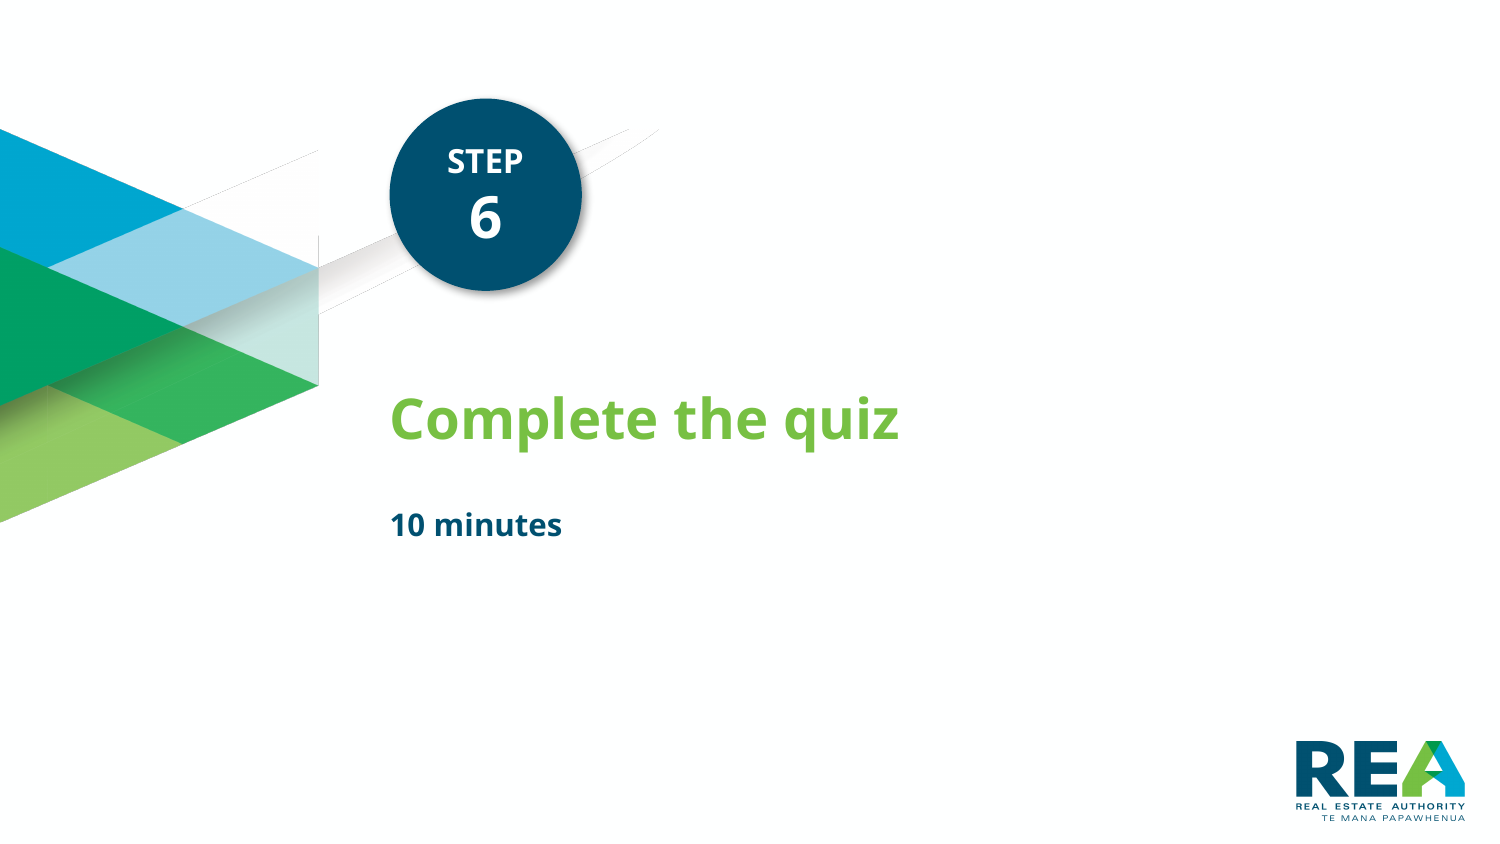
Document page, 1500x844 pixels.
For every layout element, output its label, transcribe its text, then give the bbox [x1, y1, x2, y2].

list 10 minutes [374, 449, 1500, 634]
picture [1290, 738, 1471, 824]
picture [0, 129, 413, 565]
text_box STEP 6 [388, 97, 583, 292]
picture [558, 129, 659, 261]
title Complete the quiz [374, 261, 1500, 449]
